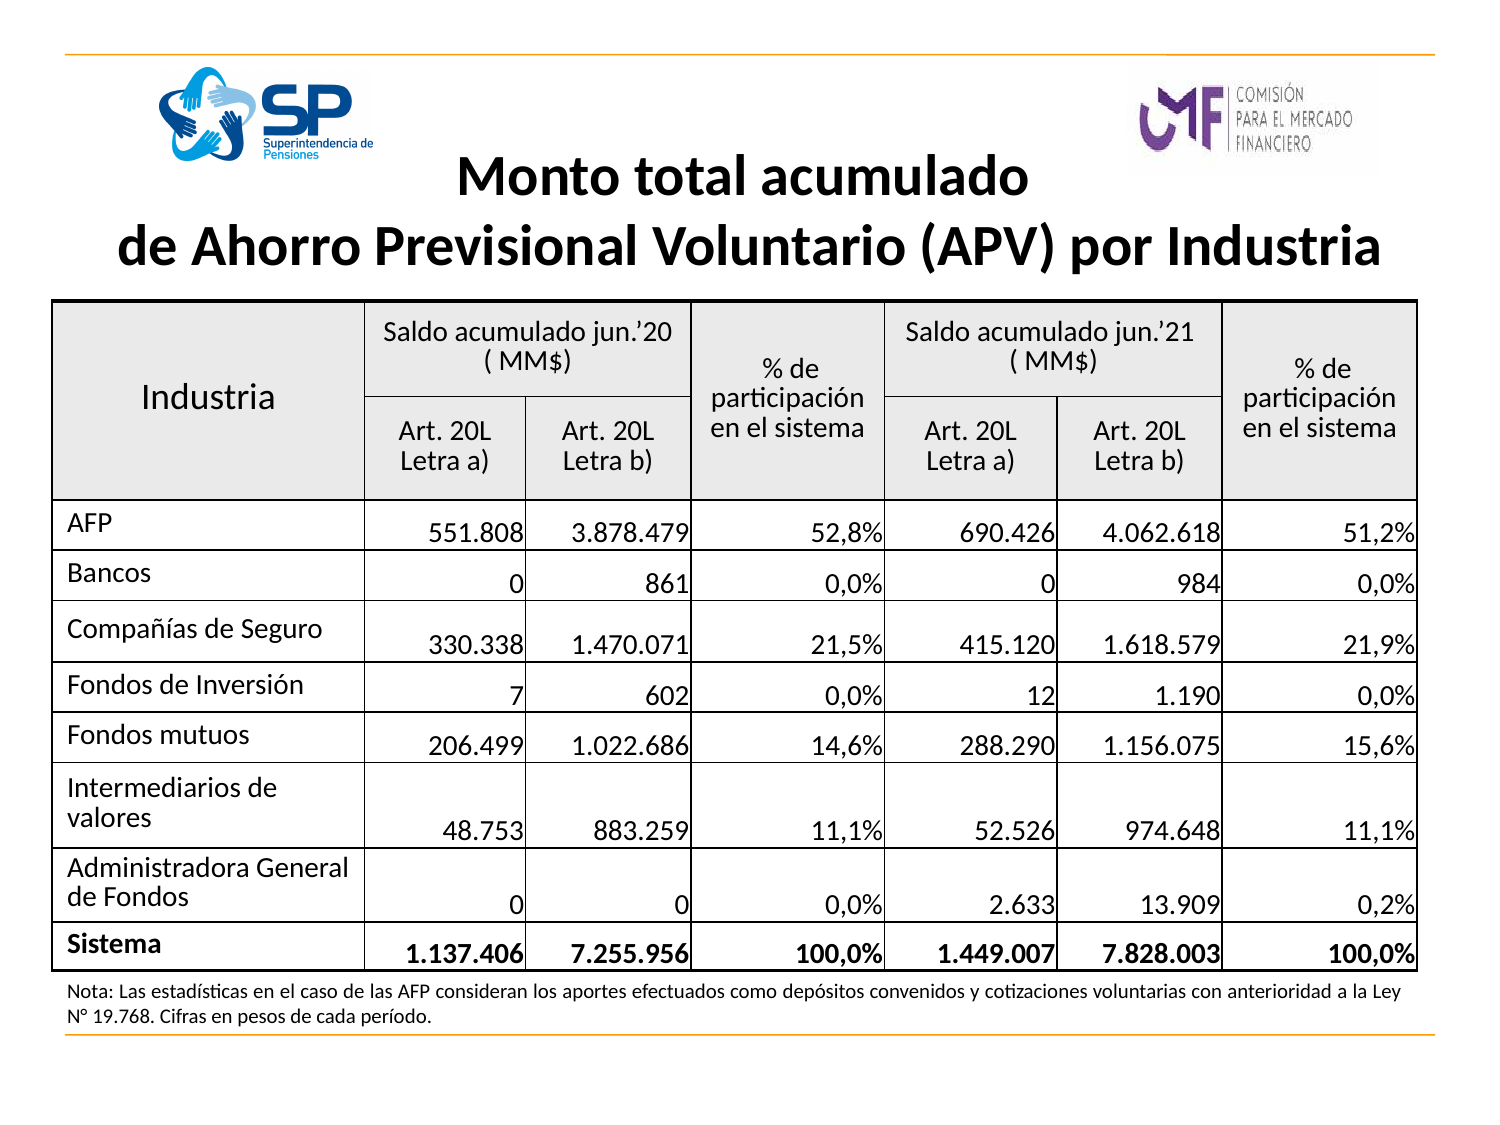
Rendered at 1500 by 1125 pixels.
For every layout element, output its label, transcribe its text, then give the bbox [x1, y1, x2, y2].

table_cell 690.426 [885, 501, 1056, 549]
table_cell 0 [365, 551, 525, 600]
table_cell 1.449.007 [885, 923, 1056, 969]
table_cell 0,0% [1223, 663, 1416, 711]
title Monto total acumulado de Ahorro Previsional Voluntario (APV) por Industria [53, 113, 1447, 302]
table_cell Art. 20L Letra b) [526, 397, 690, 499]
table_cell Fondos mutuos [53, 713, 364, 762]
picture [159, 67, 373, 113]
table_header Industria [53, 303, 364, 499]
table_cell Intermediarios de valores [53, 763, 364, 847]
table_cell 1.156.075 [1058, 713, 1221, 762]
table_cell 861 [526, 551, 690, 600]
table_cell 100,0% [1223, 923, 1416, 969]
table_cell Administradora General de Fondos [53, 849, 364, 921]
picture [1127, 58, 1379, 113]
table_cell 0,0% [1223, 551, 1416, 600]
table_header Saldo acumulado jun.’21 ( MM$) [885, 303, 1221, 396]
table_cell 4.062.618 [1058, 501, 1221, 549]
table_cell 21,5% [692, 601, 884, 661]
text_box Nota: Las estadísticas en el caso de las AFP consideran los aportes efectuados como depósitos convenidos y cotizaciones voluntarias con anterioridad a la Ley N° 19.768. Cifras en pesos de cada período. [52, 970, 1418, 1035]
table_cell 415.120 [885, 601, 1056, 661]
table_cell 2.633 [885, 849, 1056, 921]
table_cell 52.526 [885, 763, 1056, 847]
table_cell 206.499 [365, 713, 525, 762]
table_cell 1.470.071 [526, 601, 690, 661]
table_cell 0 [365, 849, 525, 921]
table_cell Art. 20L Letra a) [365, 397, 525, 499]
table_cell 1.022.686 [526, 713, 690, 762]
table_cell 1.190 [1058, 663, 1221, 711]
table_cell 11,1% [1223, 763, 1416, 847]
table_cell 13.909 [1058, 849, 1221, 921]
table_cell 1.137.406 [365, 923, 525, 969]
table_cell 551.808 [365, 501, 525, 549]
table_cell 0,0% [692, 849, 884, 921]
table_cell 100,0% [692, 923, 884, 969]
table_cell 288.290 [885, 713, 1056, 762]
table_cell 974.648 [1058, 763, 1221, 847]
table_cell 883.259 [526, 763, 690, 847]
table_cell 14,6% [692, 713, 884, 762]
table_cell Bancos [53, 551, 364, 600]
table_cell 51,2% [1223, 501, 1416, 549]
table_cell Compañías de Seguro [53, 601, 364, 661]
table_cell 11,1% [692, 763, 884, 847]
table_cell 48.753 [365, 763, 525, 847]
table_cell 0,2% [1223, 849, 1416, 921]
table_cell 0,0% [692, 663, 884, 711]
table_cell 7.255.956 [526, 923, 690, 969]
table_cell 7 [365, 663, 525, 711]
table_cell 330.338 [365, 601, 525, 661]
table_cell 21,9% [1223, 601, 1416, 661]
table_header % de participación en el sistema [692, 303, 884, 499]
table_cell Art. 20L Letra a) [885, 397, 1056, 499]
table_cell 1.618.579 [1058, 601, 1221, 661]
table_cell Art. 20L Letra b) [1058, 397, 1221, 499]
table_cell 984 [1058, 551, 1221, 600]
table_cell AFP [53, 501, 364, 549]
table_cell 15,6% [1223, 713, 1416, 762]
table_header % de participación en el sistema [1223, 303, 1416, 499]
table_cell 12 [885, 663, 1056, 711]
table_cell 0 [526, 849, 690, 921]
table_cell 0,0% [692, 551, 884, 600]
table_cell Sistema [53, 923, 364, 969]
table_cell 3.878.479 [526, 501, 690, 549]
table_header Saldo acumulado jun.’20 ( MM$) [365, 303, 690, 396]
table_cell Fondos de Inversión [53, 663, 364, 711]
table_cell 52,8% [692, 501, 884, 549]
table_cell 0 [885, 551, 1056, 600]
table_cell 7.828.003 [1058, 923, 1221, 969]
table_cell 602 [526, 663, 690, 711]
